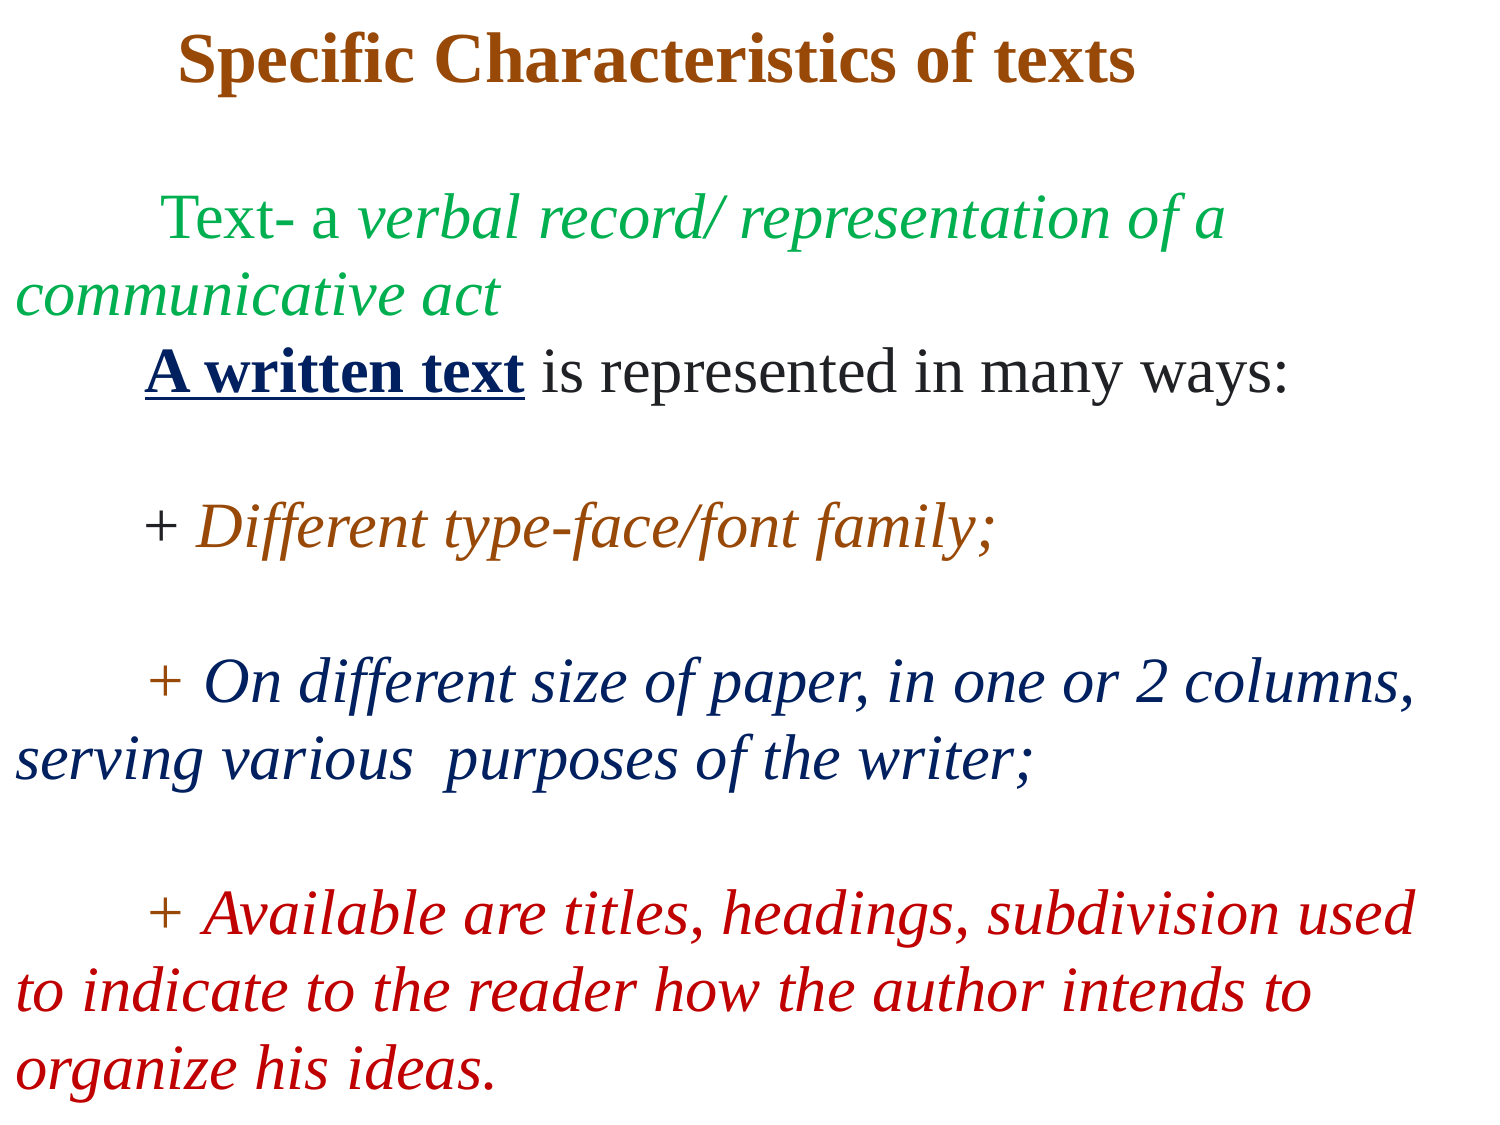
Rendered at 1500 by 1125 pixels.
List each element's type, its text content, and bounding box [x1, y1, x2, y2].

title Specific Characteristics of texts Text- a verbal record/ representation of a communicative act A written text is represented in many ways: + Different type-face/font family; + On different size of paper, in one or 2 columns, serving various purposes of the writer; + Available are titles, headings, subdivision used to indicate to the reader how the author intends to organize his ideas. [0, 0, 1488, 1113]
